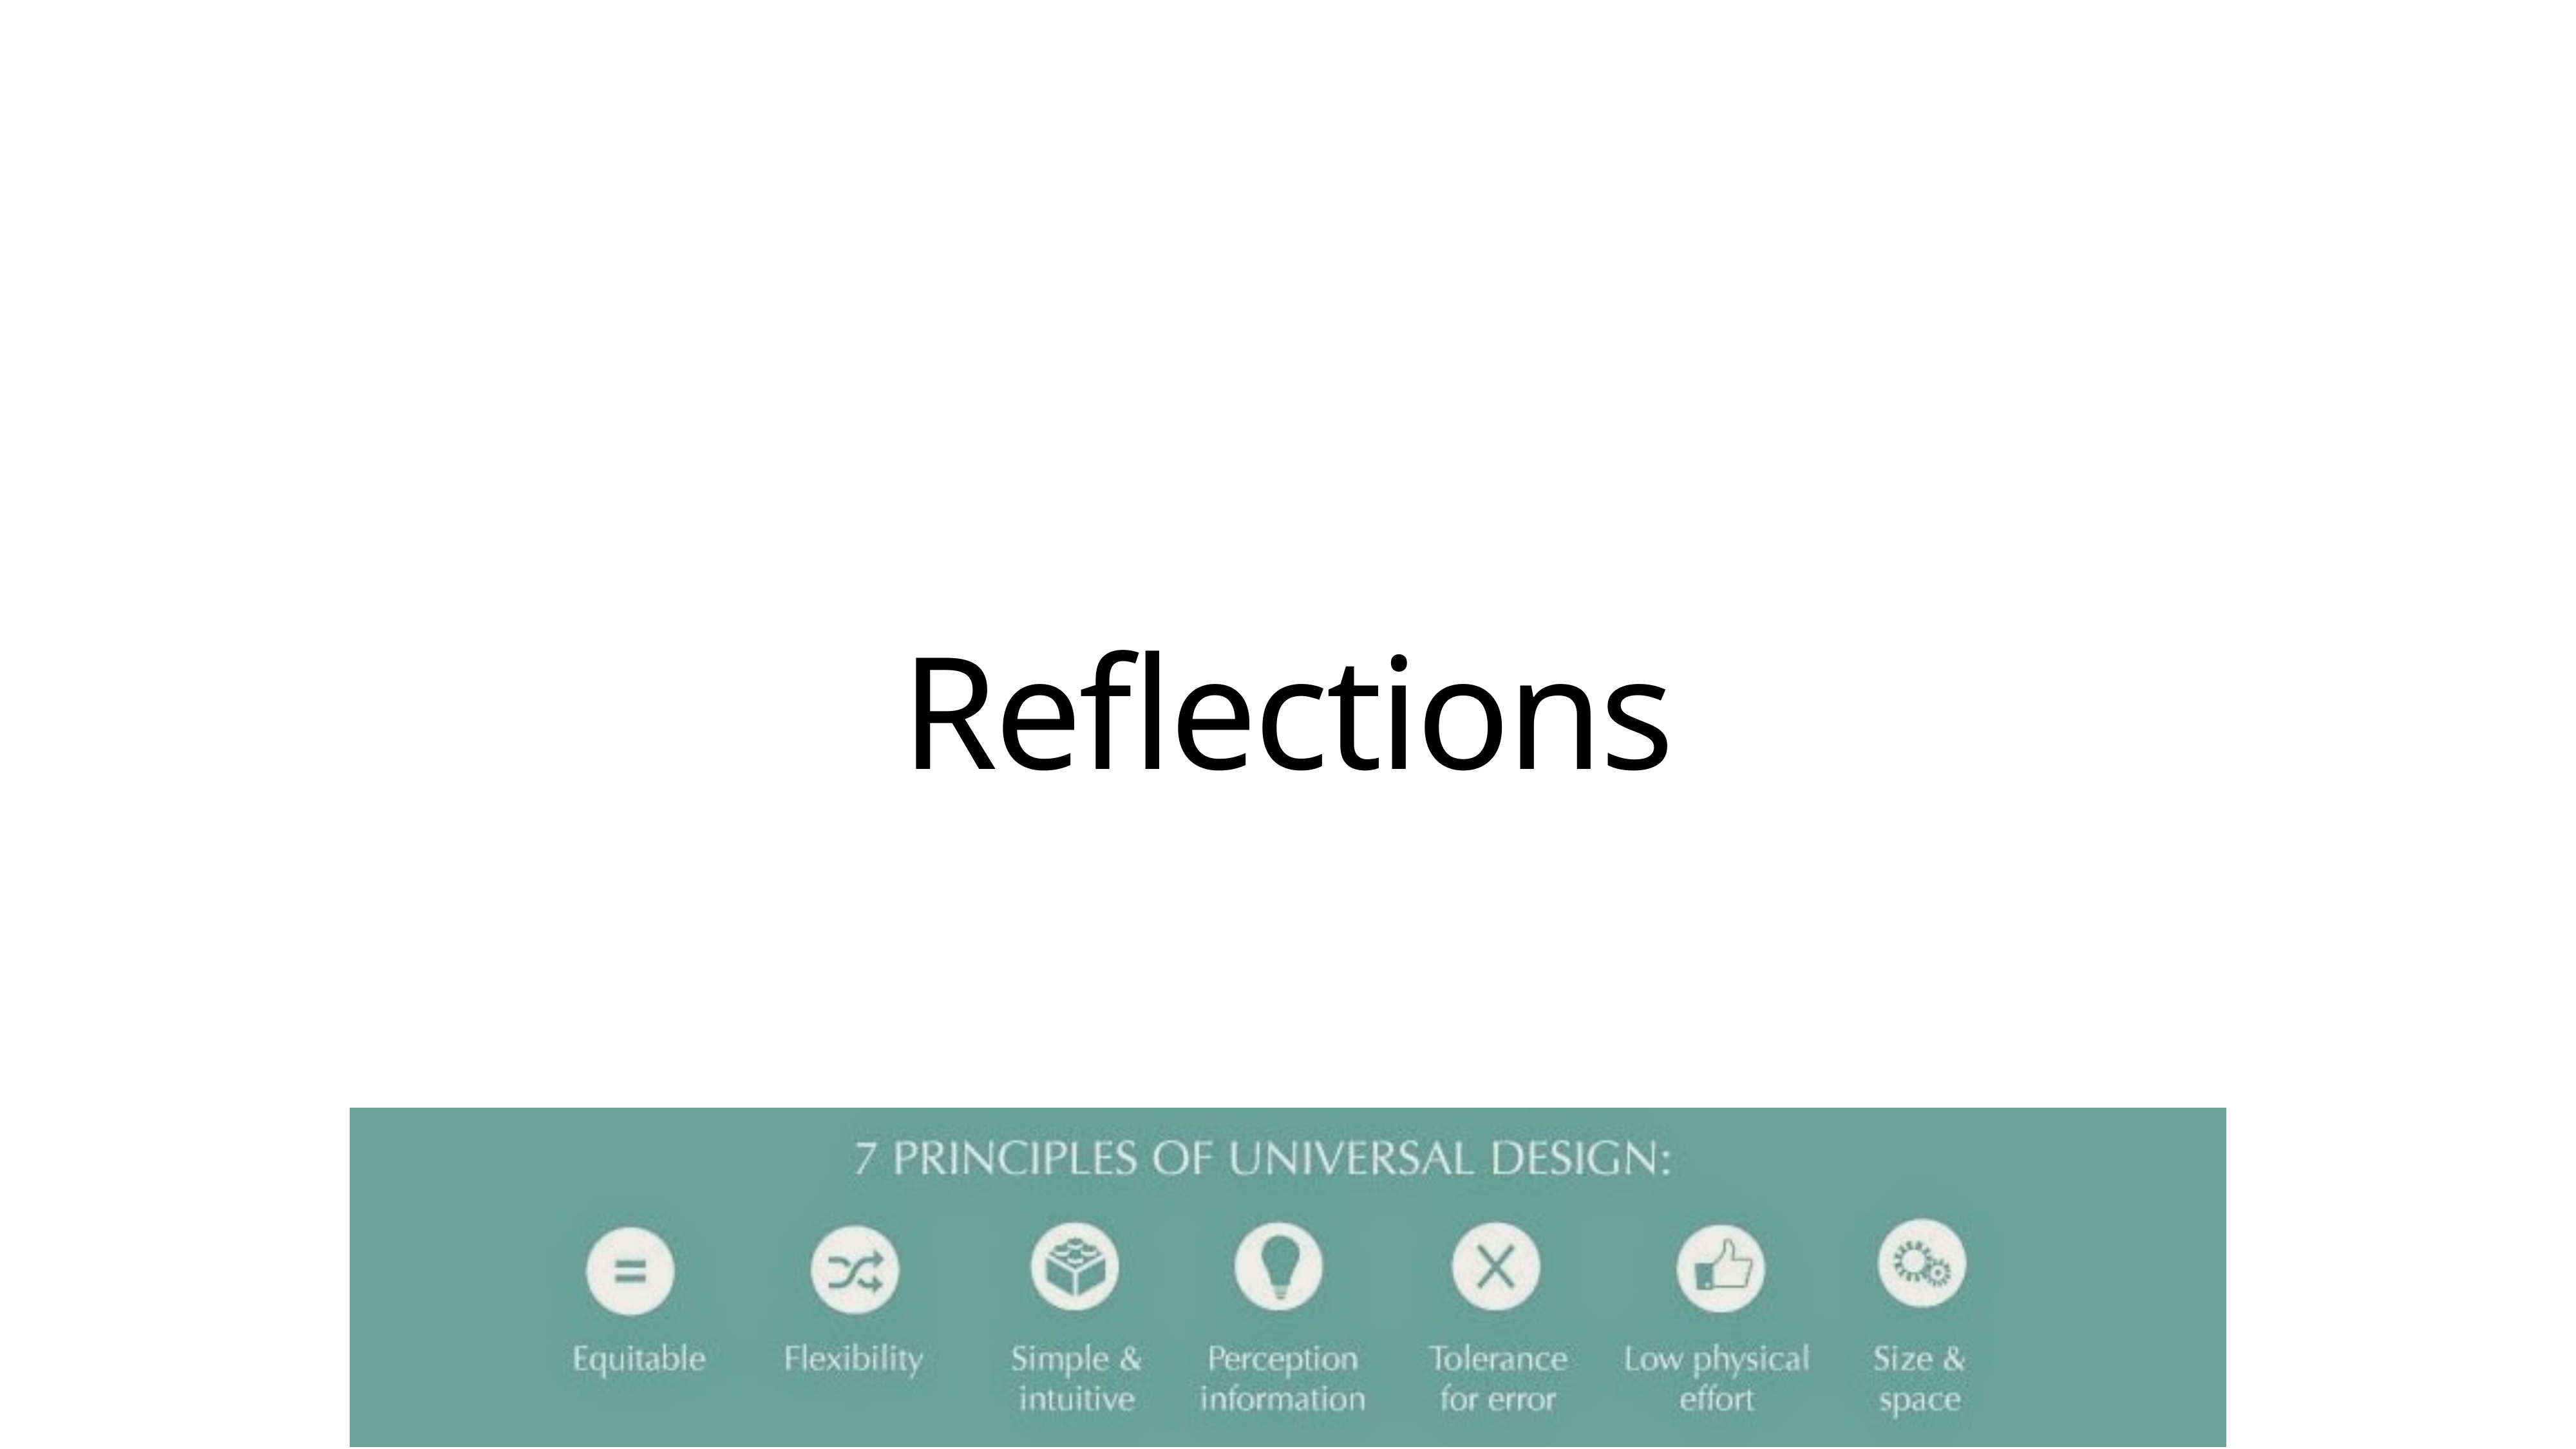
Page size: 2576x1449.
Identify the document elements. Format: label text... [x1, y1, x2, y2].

list Reflections [127, 519, 2449, 930]
picture [350, 1107, 2226, 1447]
